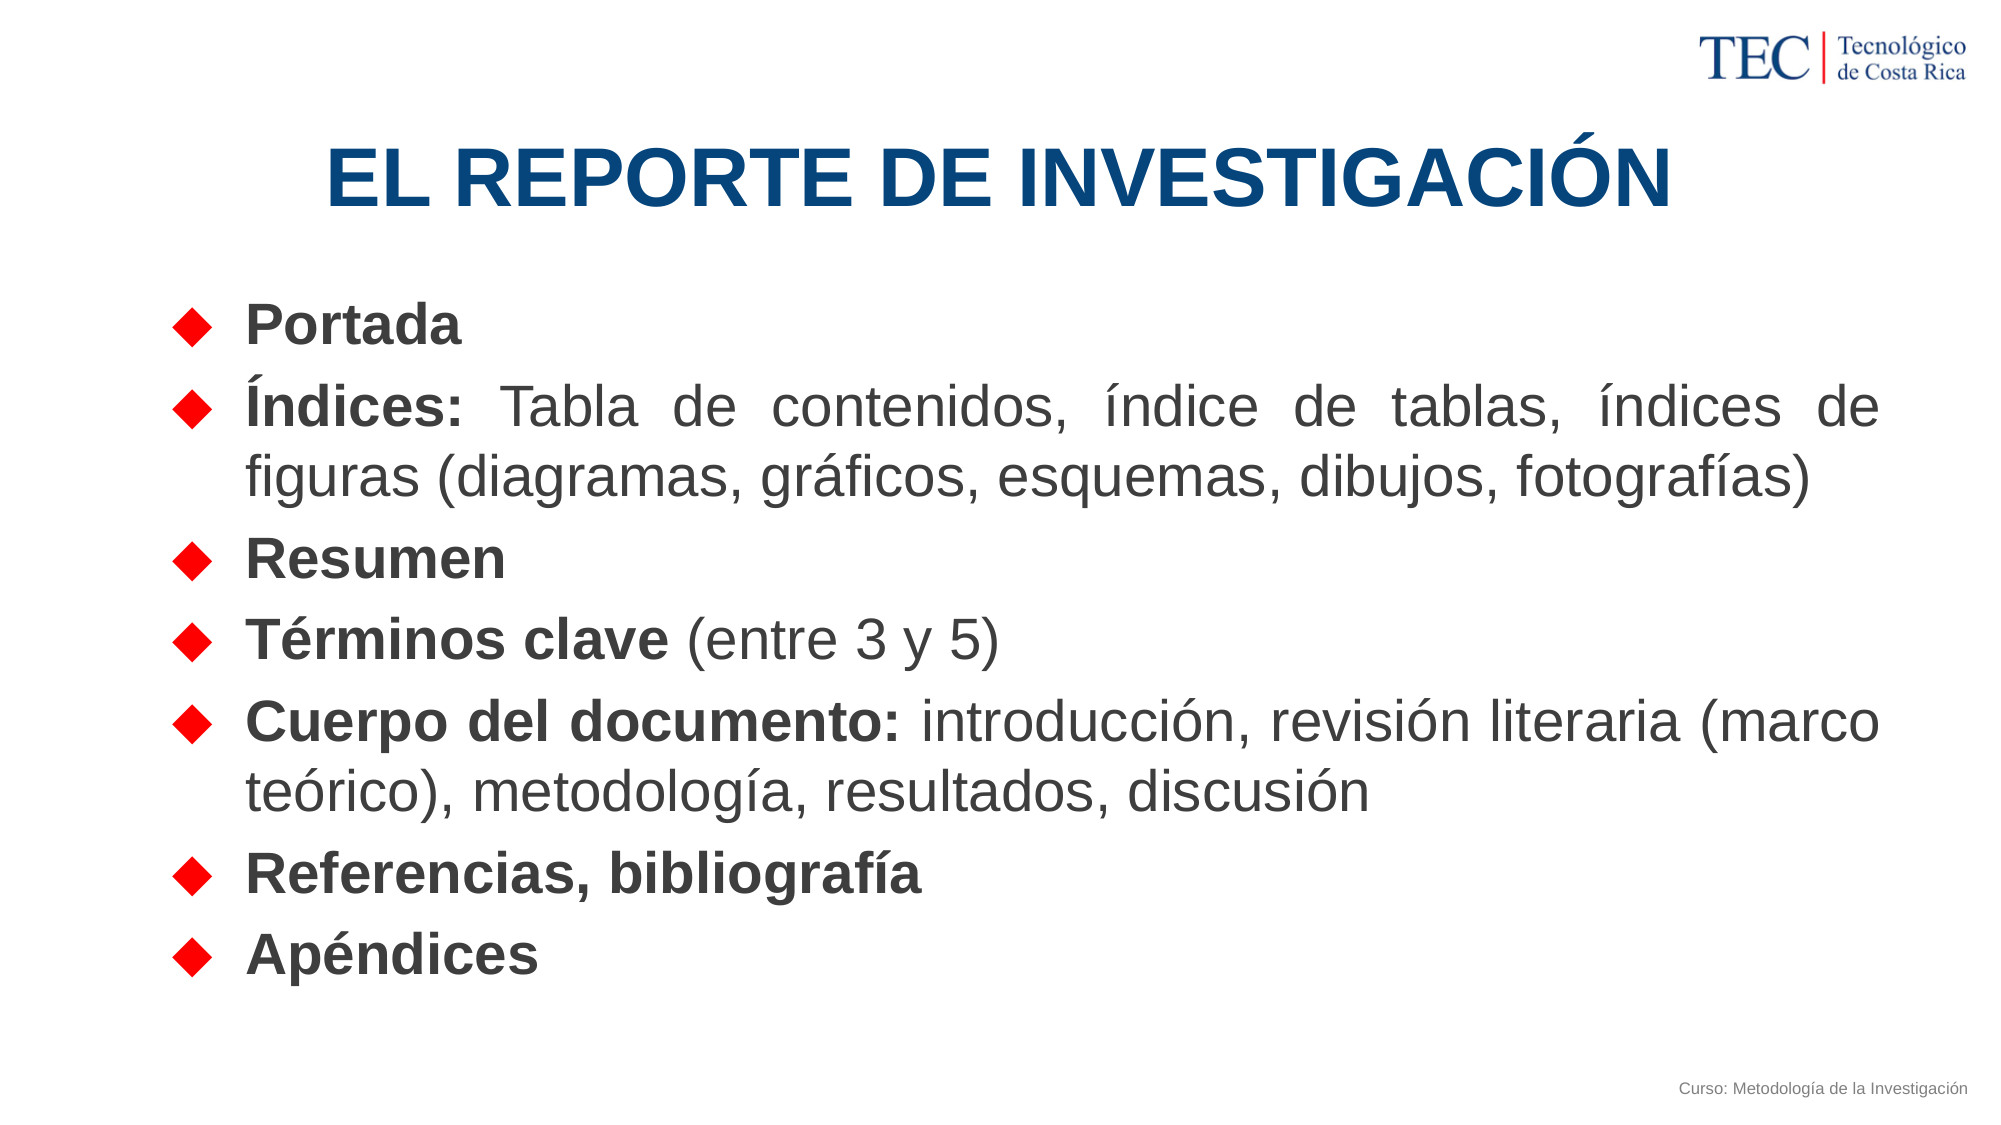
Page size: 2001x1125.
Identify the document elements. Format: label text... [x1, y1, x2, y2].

text_box Curso: Metodología de la Investigación [1460, 1070, 1984, 1106]
list Portada Índices: Tabla de contenidos, índice de tablas, índices de figuras (diagramas, gráficos, esquemas, dibujos, fotografías) Resumen Términos clave (entre 3 y 5) Cuerpo del documento: introducción, revisión literaria (marco teórico), metodología, resultados, discusión Referencias, bibliografía Apéndices [149, 278, 1898, 1073]
title EL REPORTE DE INVESTIGACIÓN [0, 114, 2000, 232]
picture [1696, 18, 1969, 95]
